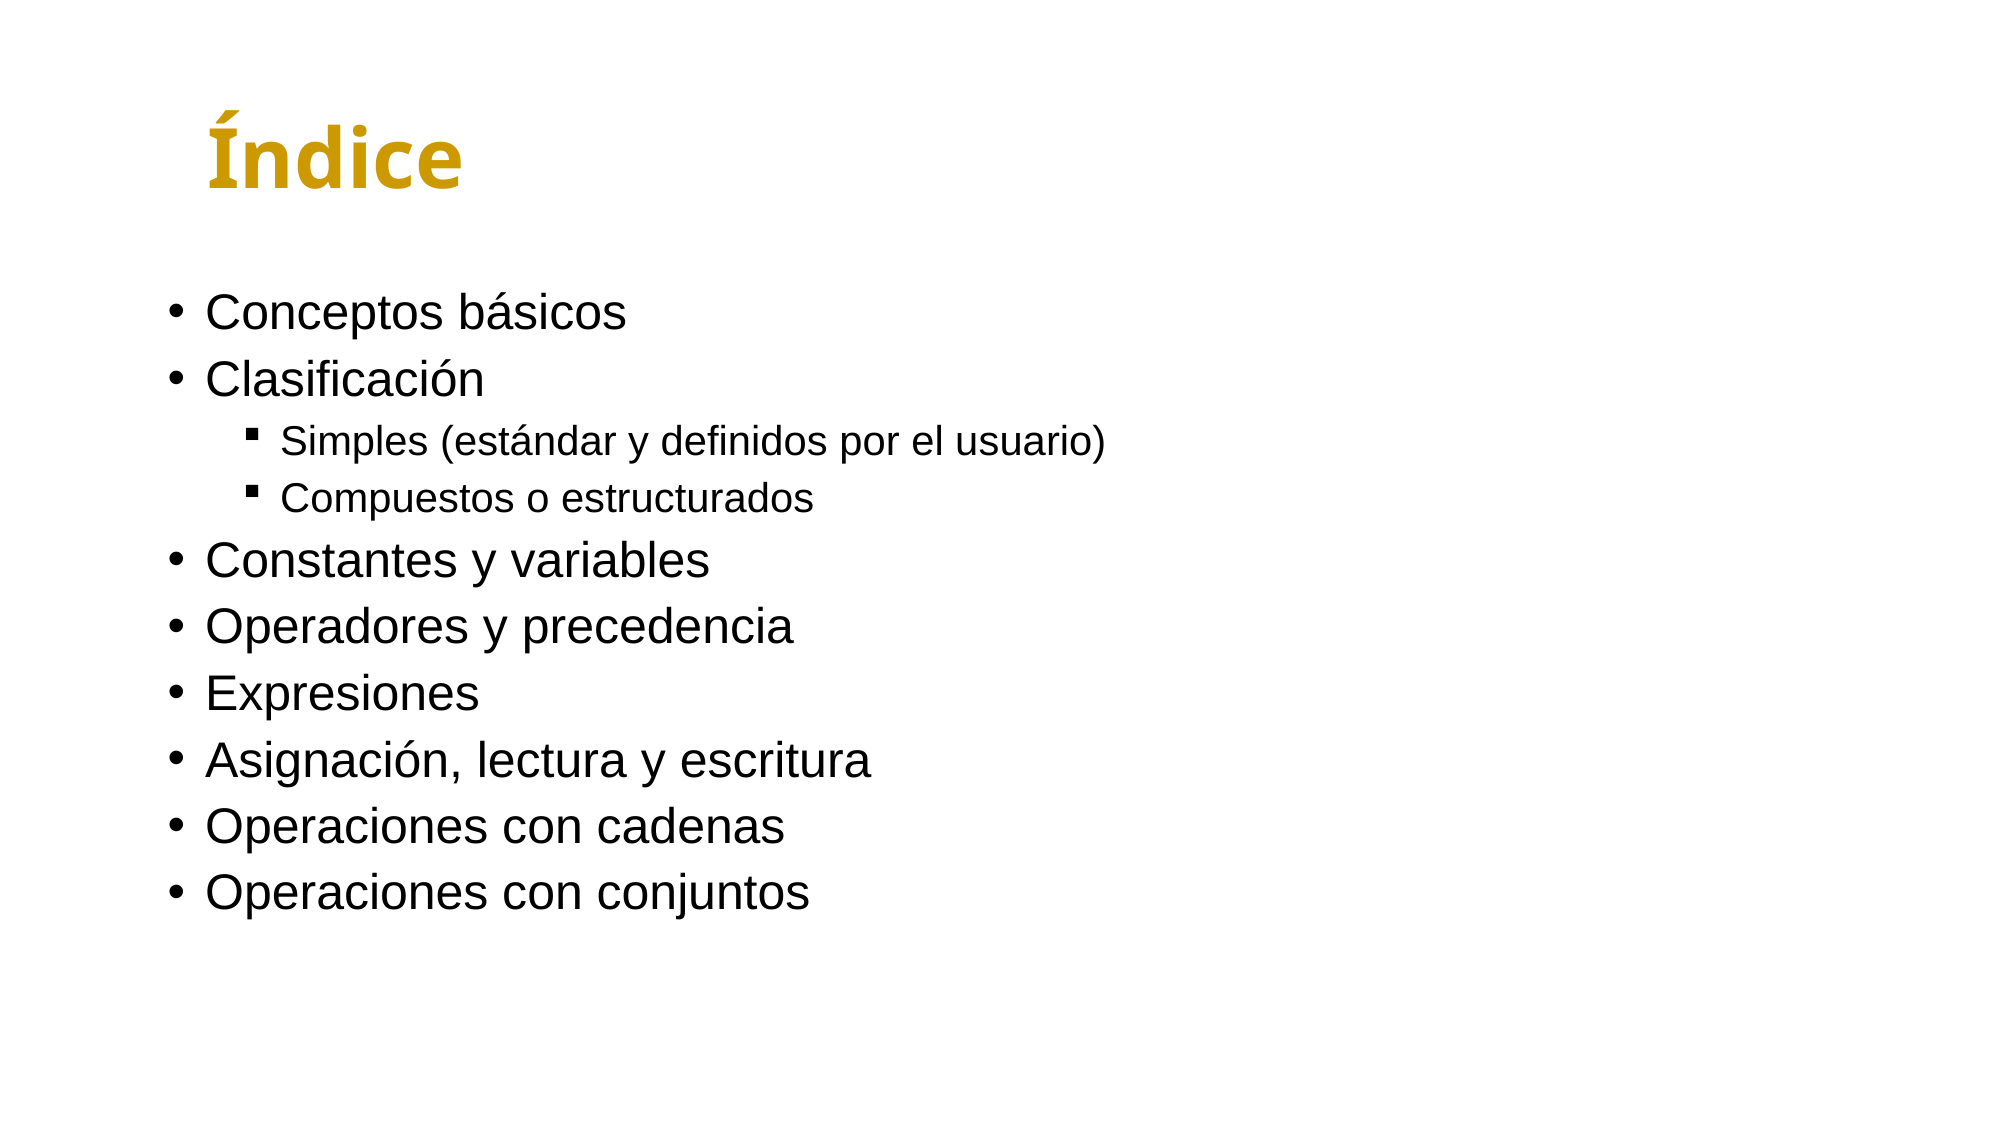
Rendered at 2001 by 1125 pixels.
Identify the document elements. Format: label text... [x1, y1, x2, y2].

text_box Índice [192, 108, 1469, 227]
text_box Conceptos básicos Clasificación Simples (estándar y definidos por el usuario) Compuestos o estructurados Constantes y variables Operadores y precedencia Expresiones Asignación, lectura y escritura Operaciones con cadenas Operaciones con conjuntos [152, 278, 1424, 1035]
